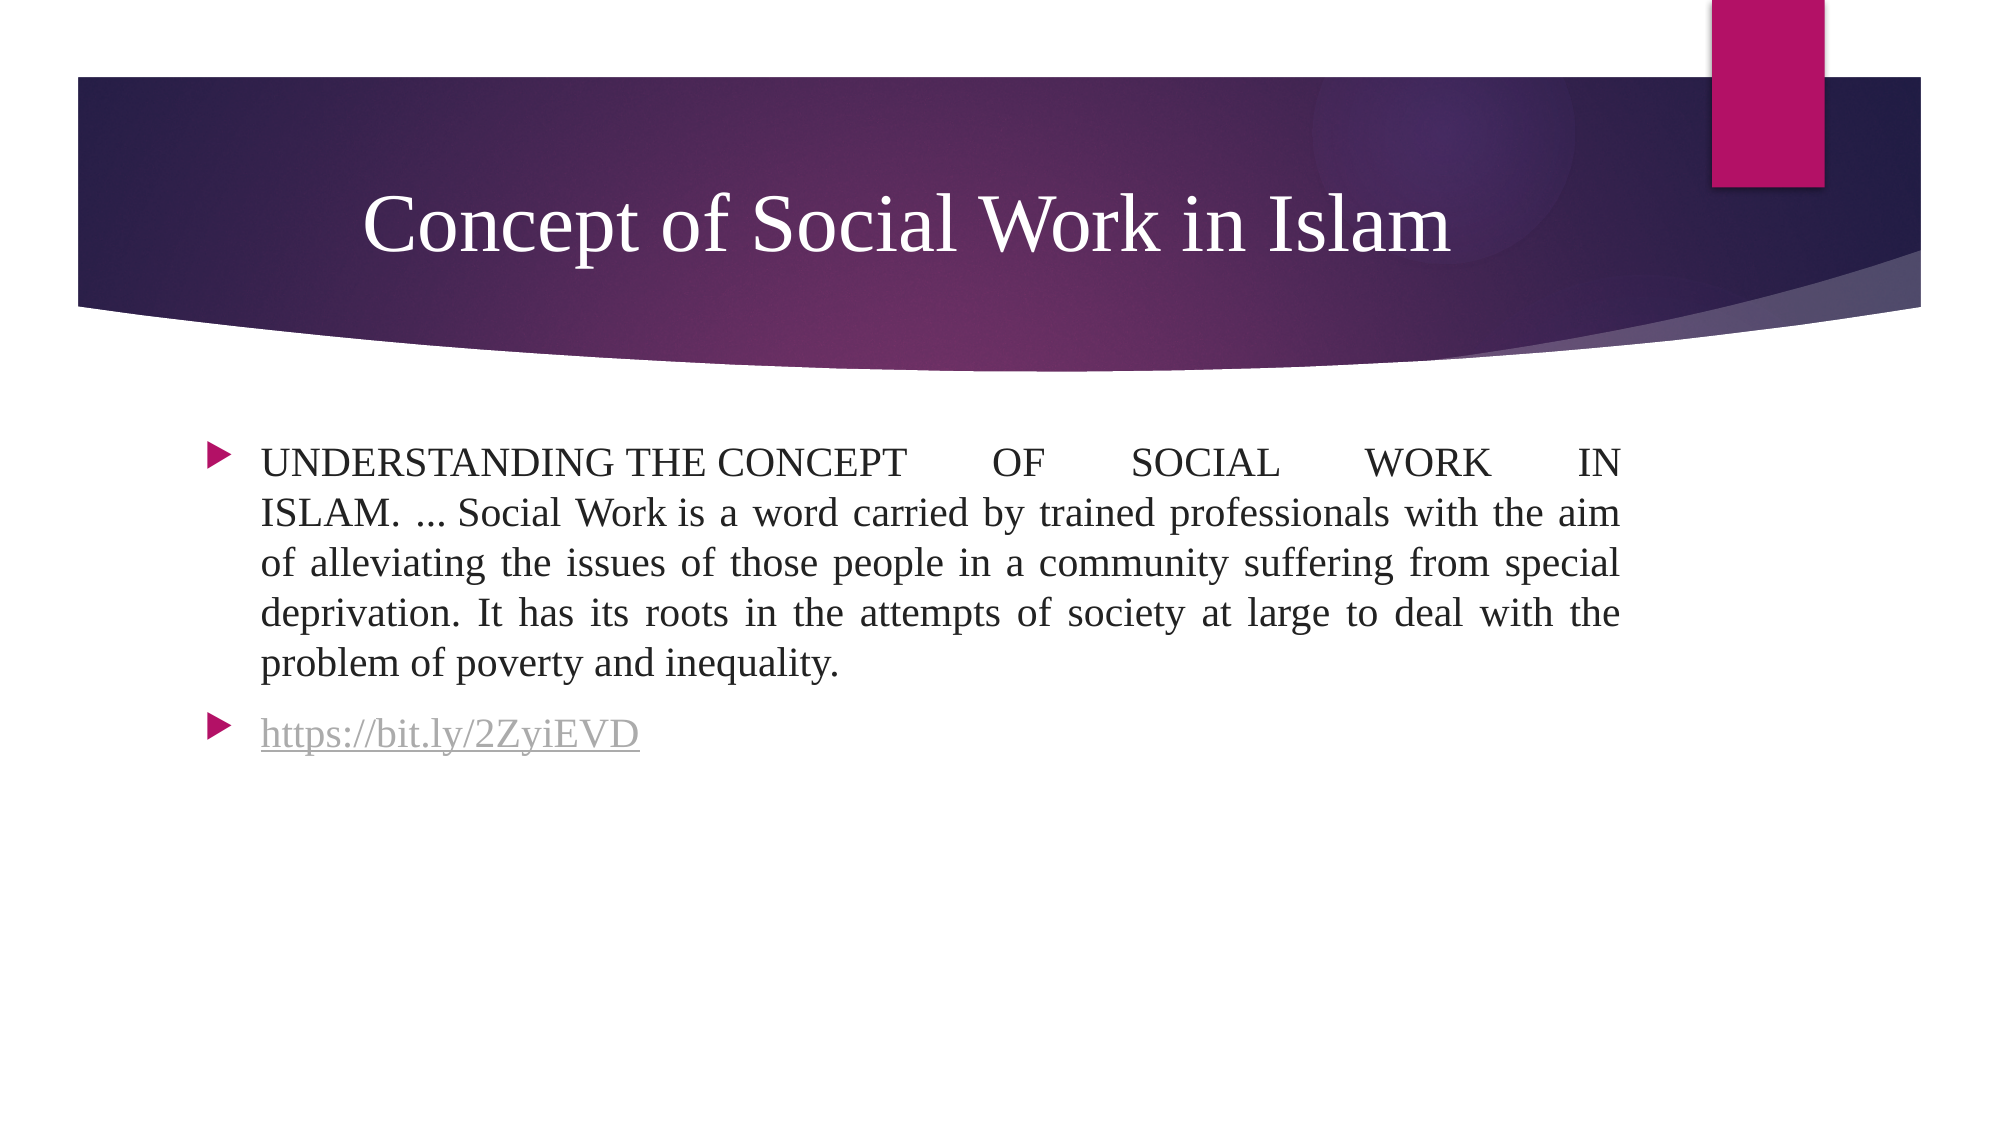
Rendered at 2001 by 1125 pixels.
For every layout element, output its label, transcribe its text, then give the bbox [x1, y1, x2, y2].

title Concept of Social Work in Islam [189, 159, 1627, 276]
list UNDERSTANDING THE CONCEPT OF SOCIAL WORK IN ISLAM. ... Social Work is a word carried by trained professionals with the aim of alleviating the issues of those people in a community suffering from special deprivation. It has its roots in the attempts of society at large to deal with the problem of poverty and inequality. https://bit.ly/2ZyiEVD [189, 427, 1638, 988]
